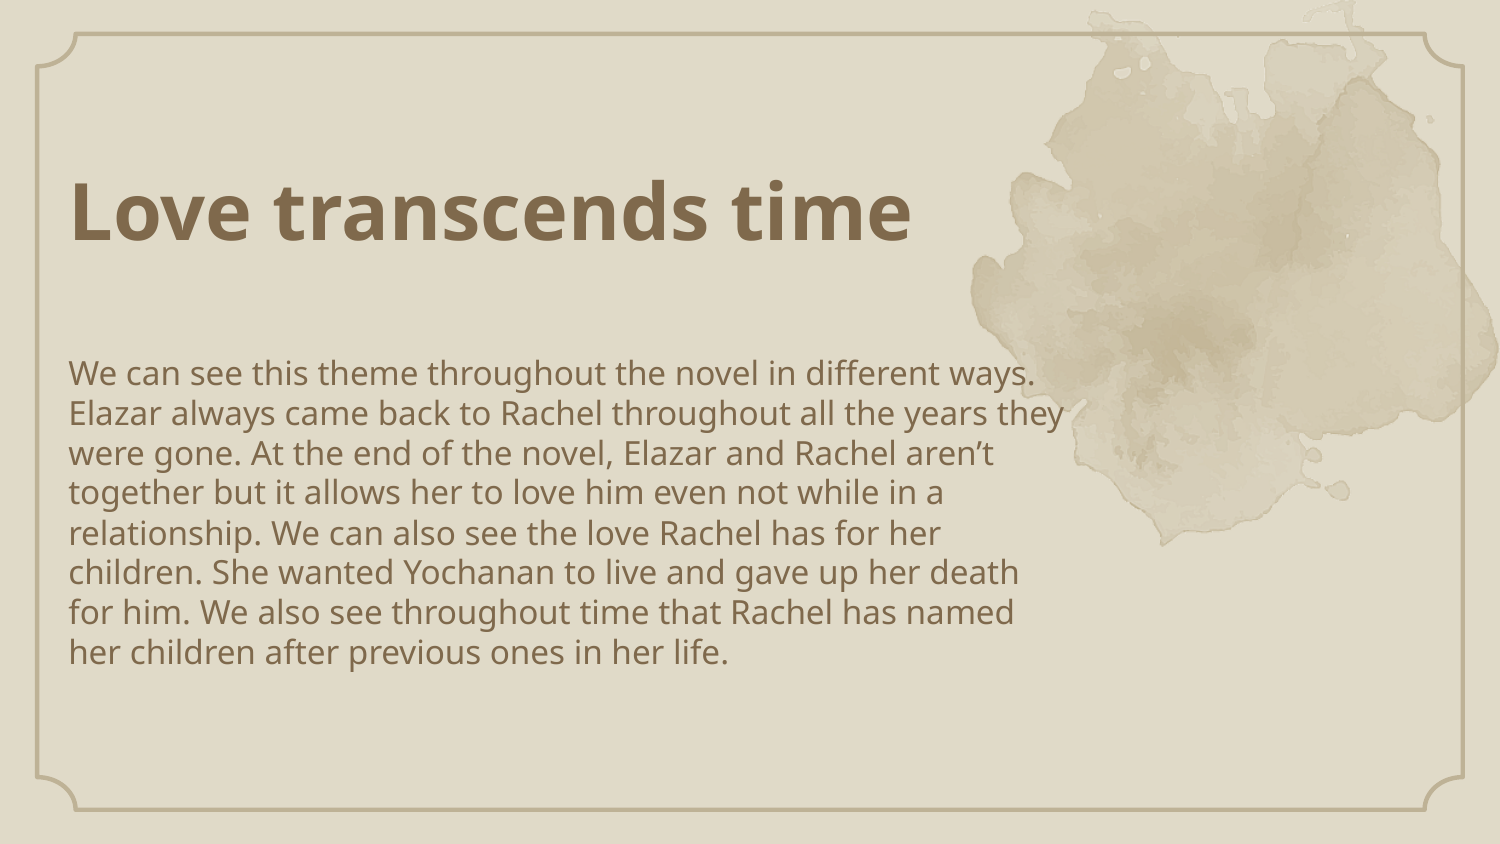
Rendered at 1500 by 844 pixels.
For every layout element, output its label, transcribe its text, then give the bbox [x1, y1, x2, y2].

subtitle We can see this theme throughout the novel in different ways. Elazar always came back to Rachel throughout all the years they were gone. At the end of the novel, Elazar and Rachel aren’t together but it allows her to love him even not while in a relationship. We can also see the love Rachel has for her children. She wanted Yochanan to live and gave up her death for him. We also see throughout time that Rachel has named her children after previous ones in her life. [53, 346, 1087, 677]
title Love transcends time [53, 70, 996, 346]
